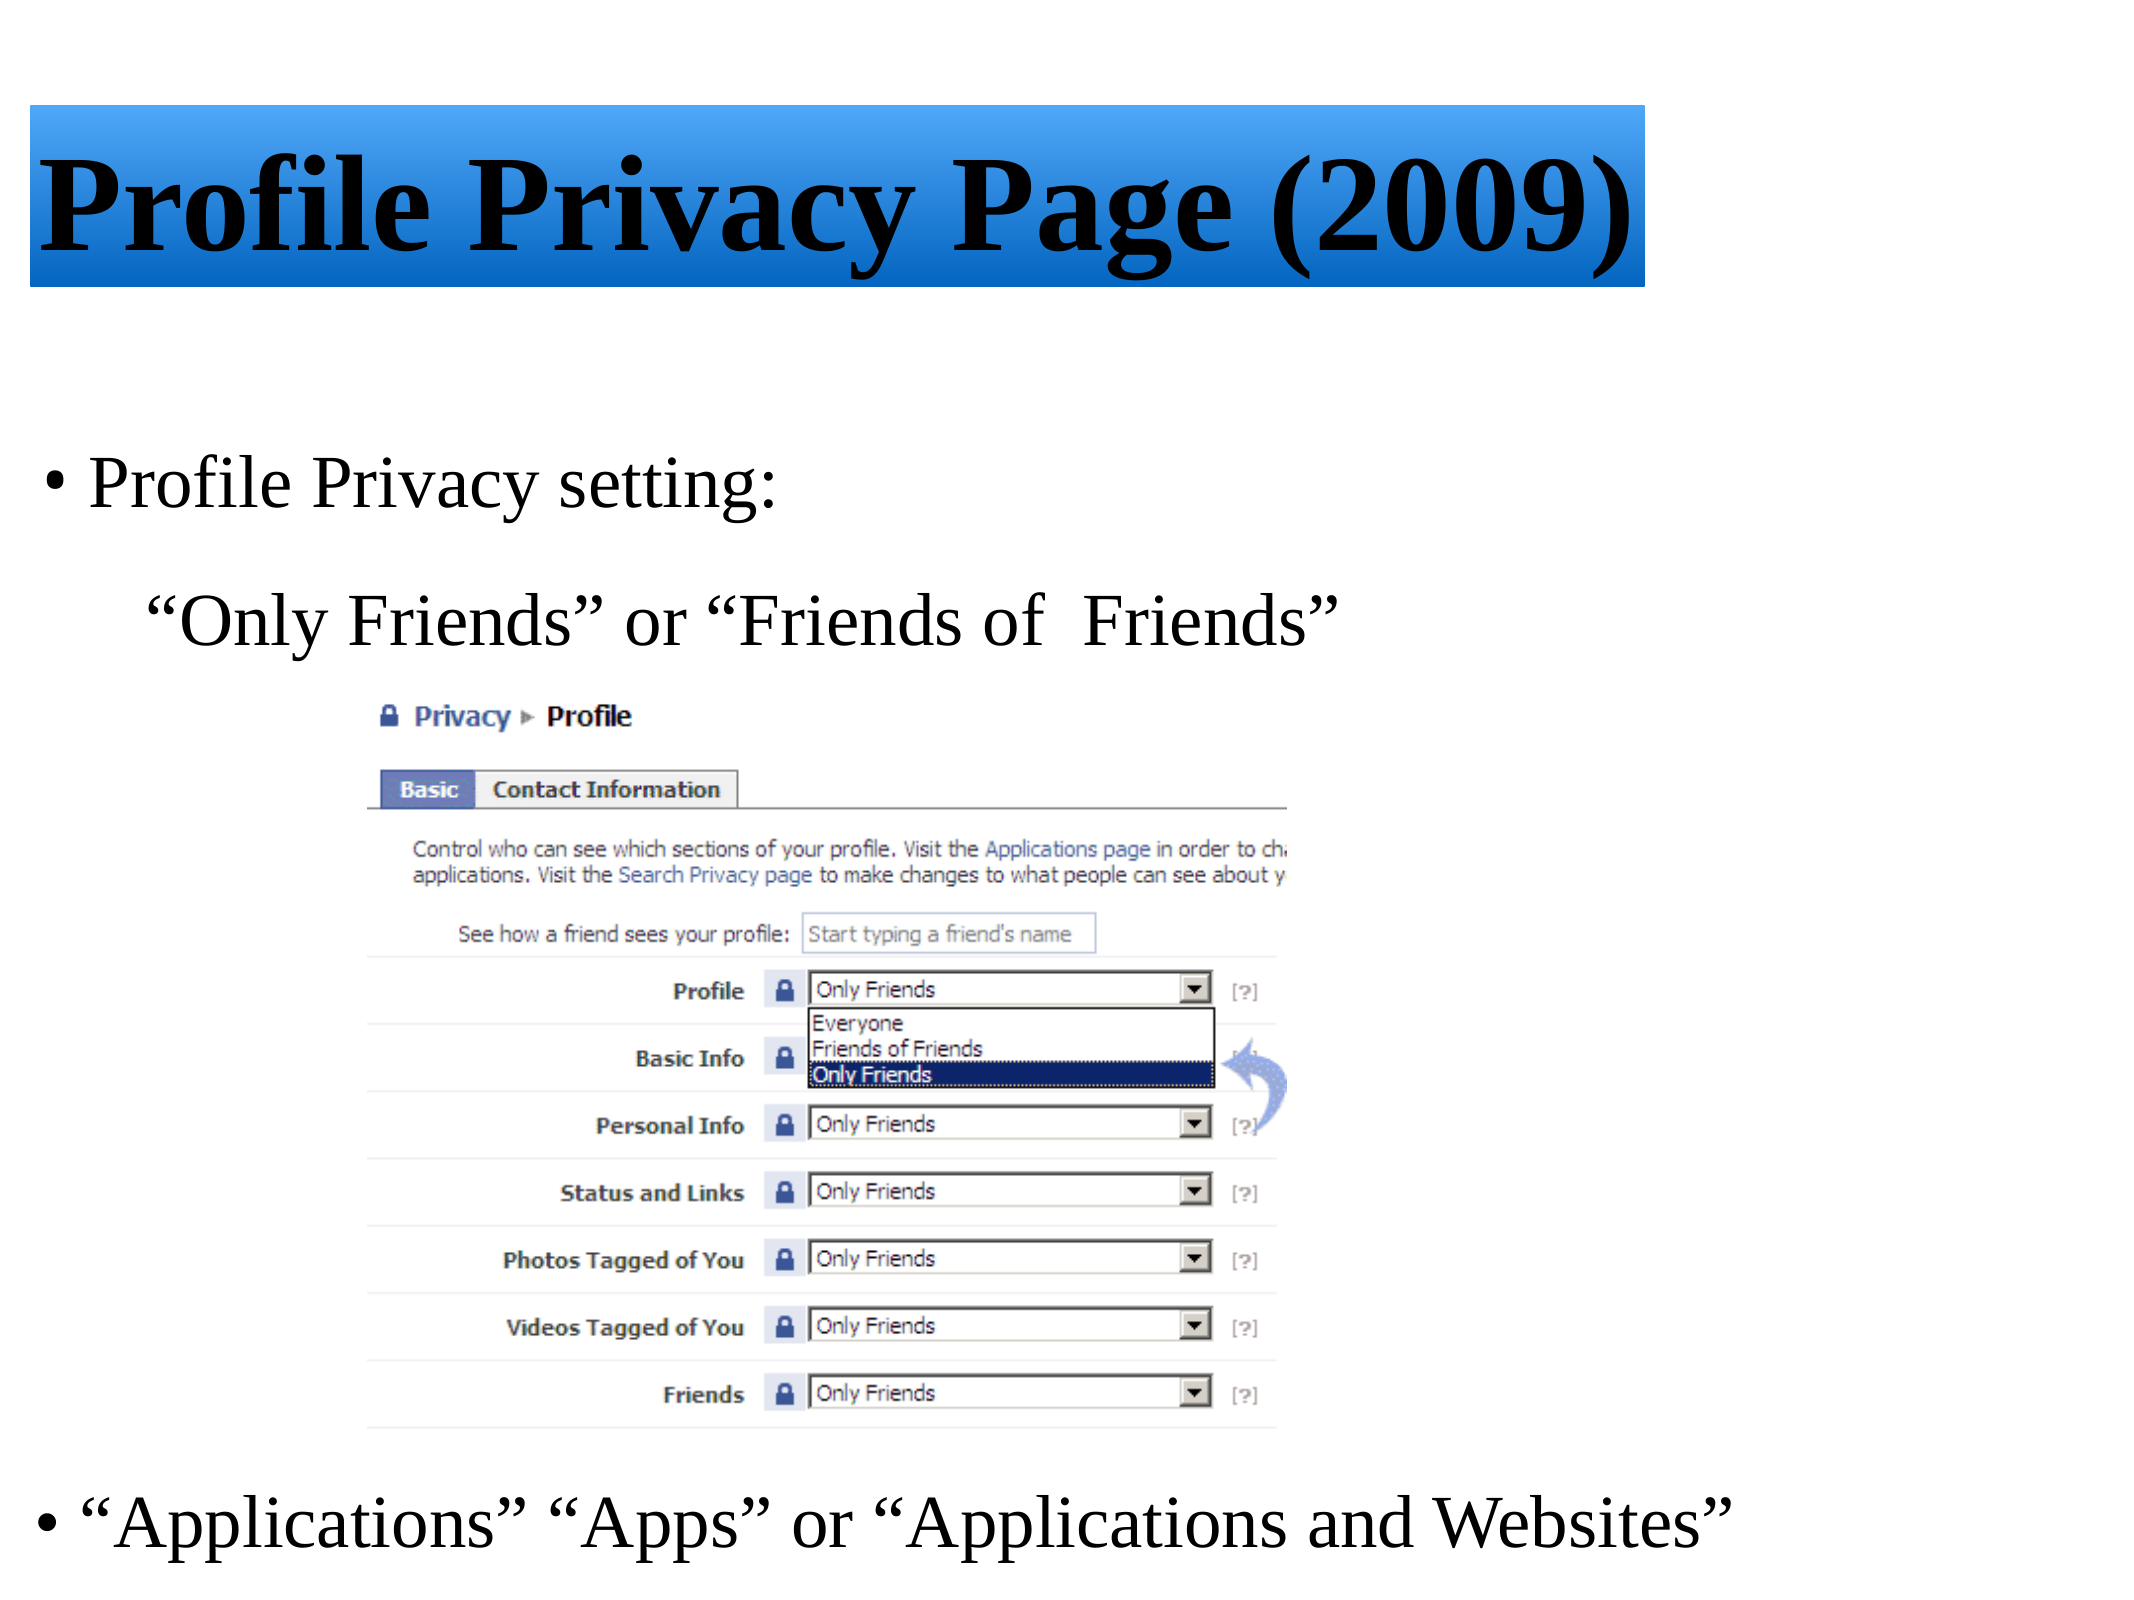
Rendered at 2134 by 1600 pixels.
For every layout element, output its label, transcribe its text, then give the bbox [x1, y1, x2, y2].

text_box Profile Privacy Page (2009) [30, 105, 1645, 287]
text_box • “Applications” “Apps” or “Applications and Websites” [26, 1464, 1745, 1572]
text_box • Profile Privacy setting: [32, 423, 789, 531]
picture [367, 699, 1287, 1434]
text_box “Only Friends” or “Friends of Friends” [137, 561, 1350, 669]
